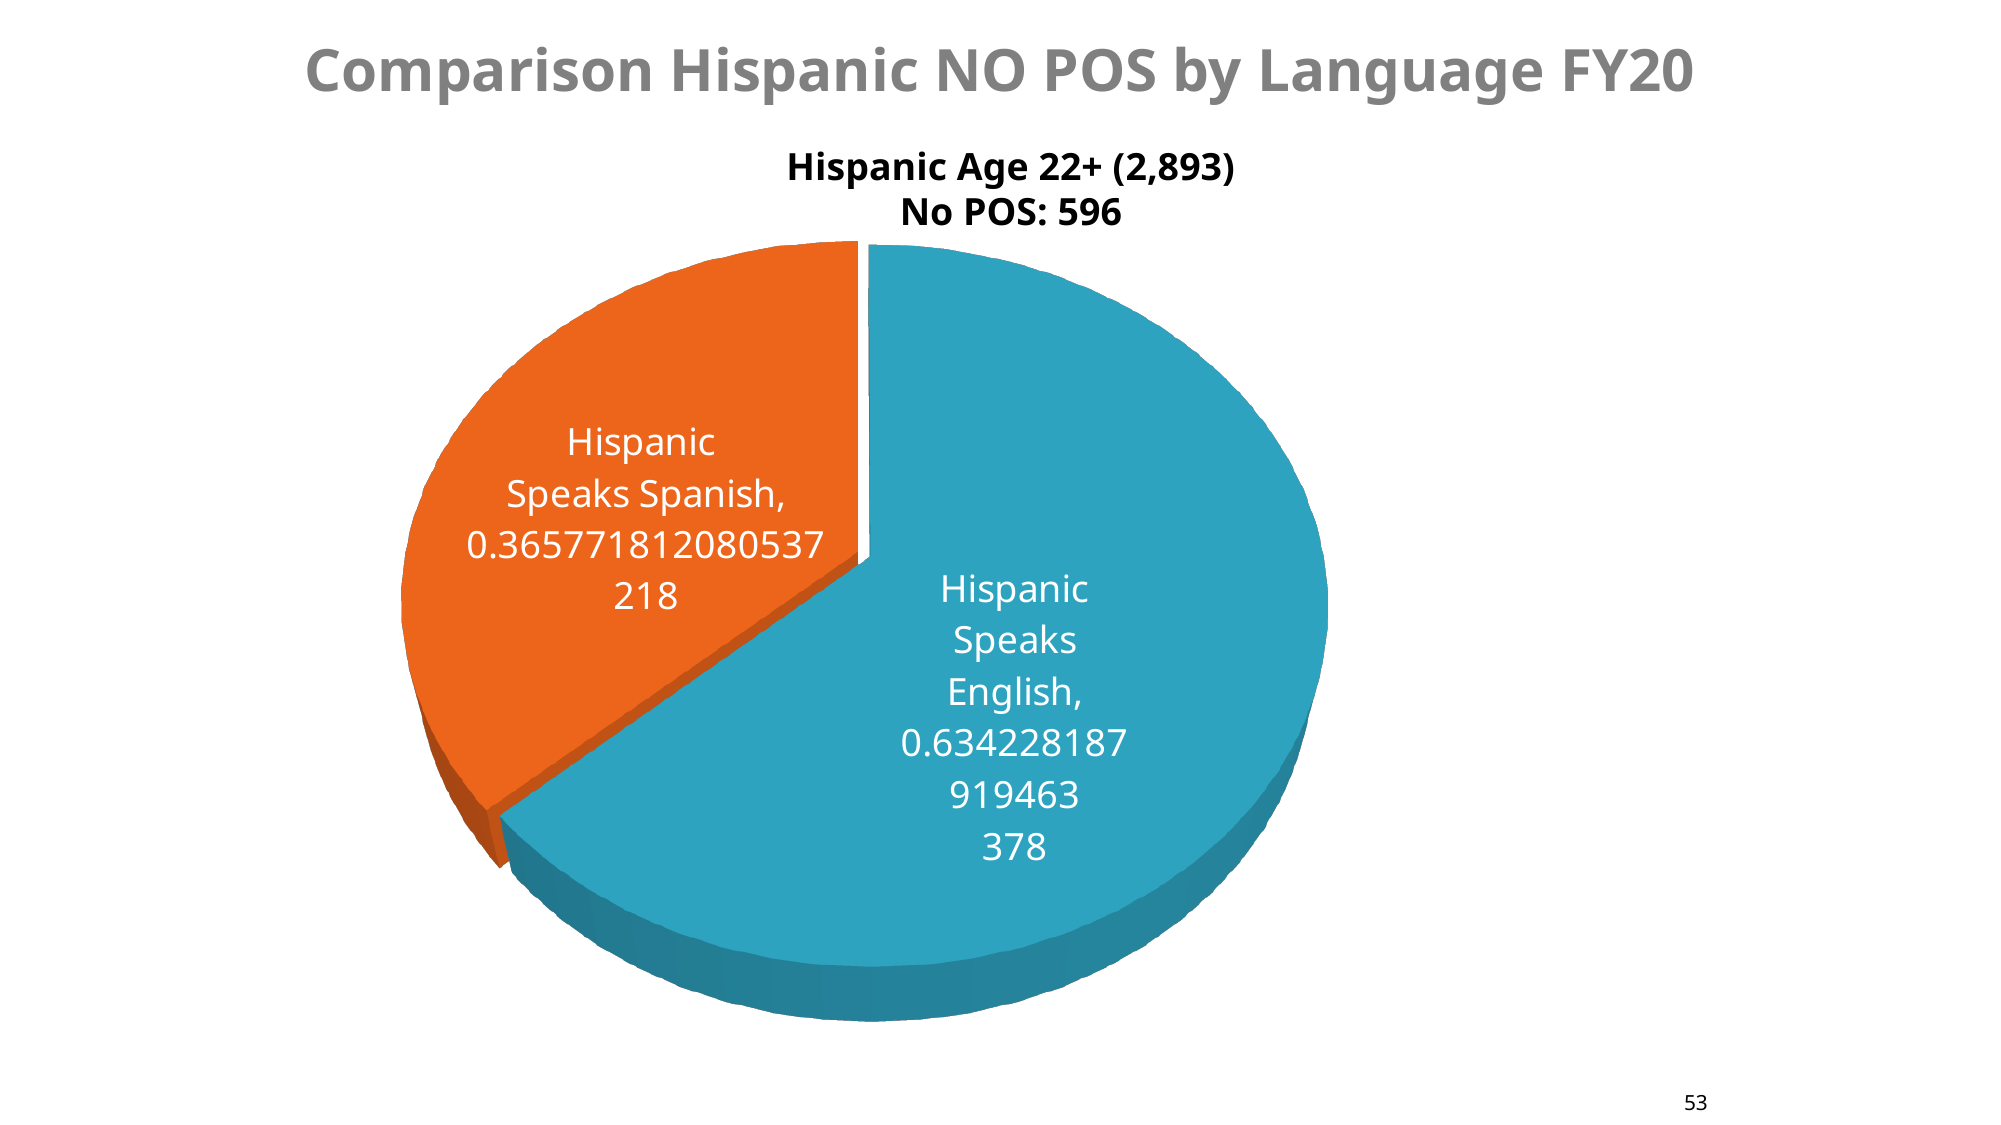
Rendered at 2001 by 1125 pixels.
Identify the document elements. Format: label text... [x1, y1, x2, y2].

chart [231, 213, 1791, 1125]
text_box Comparison Hispanic NO POS by Language FY20 [0, 0, 2000, 136]
text_box Hispanic Age 22+ (2,893) No POS: 596 [651, 135, 1371, 213]
